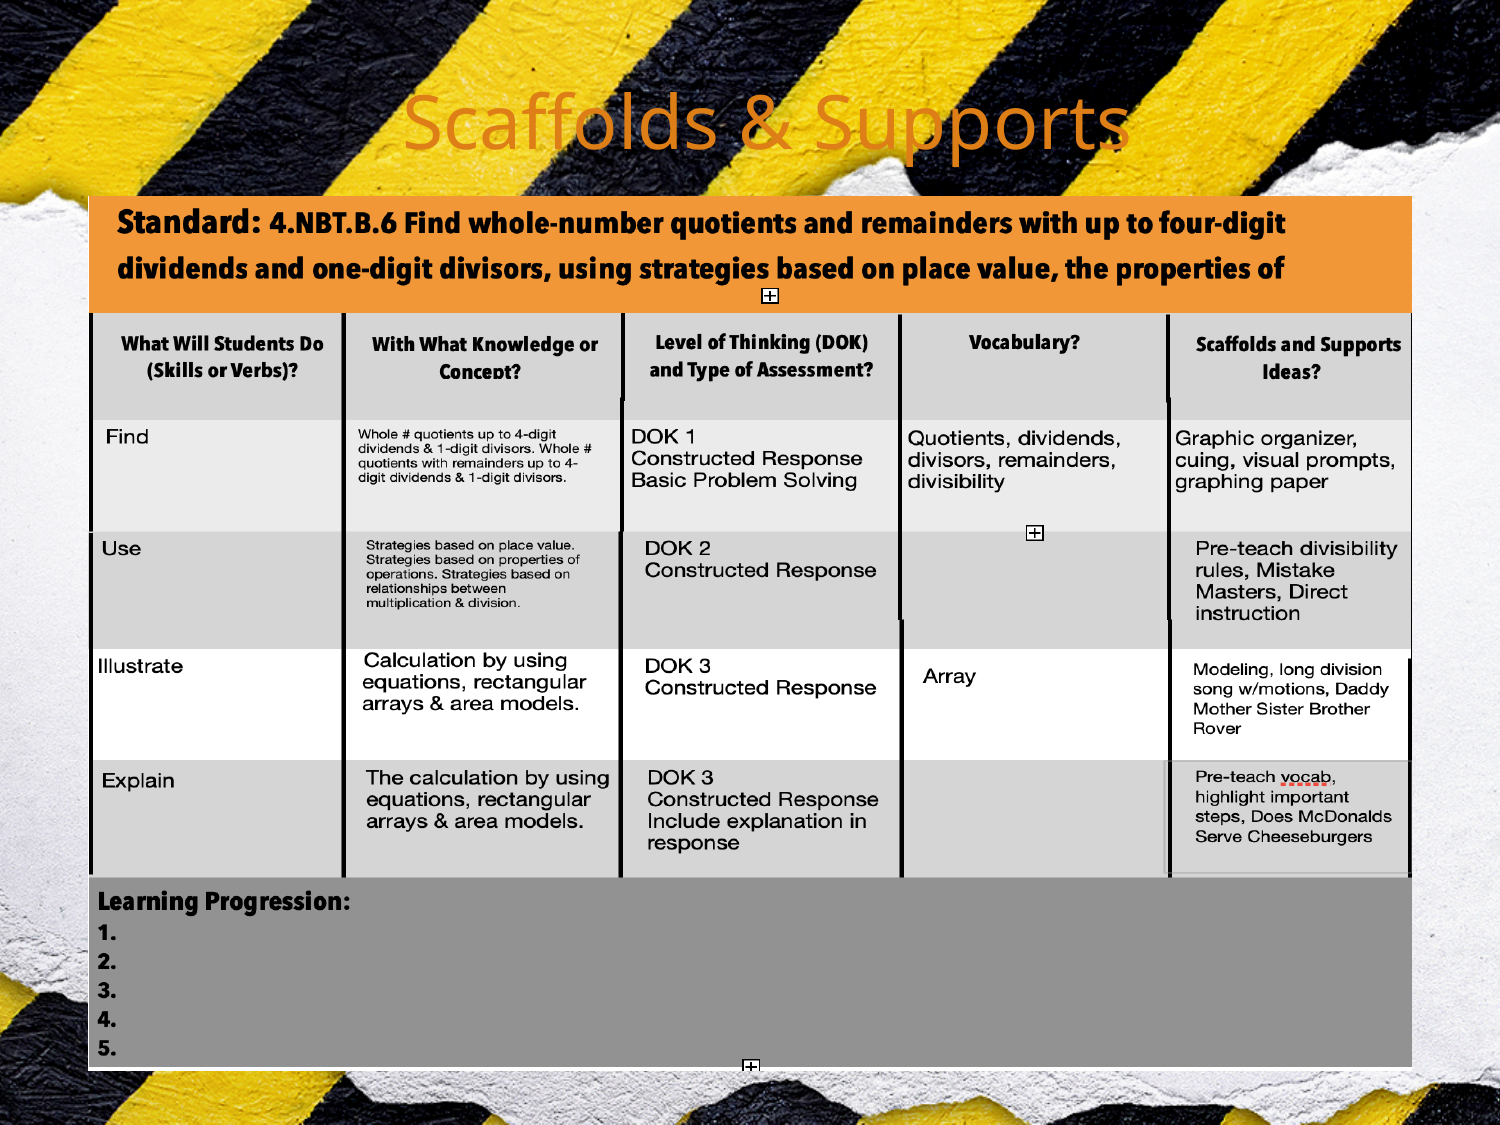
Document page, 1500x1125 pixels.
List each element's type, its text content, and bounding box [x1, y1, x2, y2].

picture [0, 0, 1500, 1125]
title Scaffolds & Supports [88, 78, 1447, 162]
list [88, 195, 1412, 1071]
